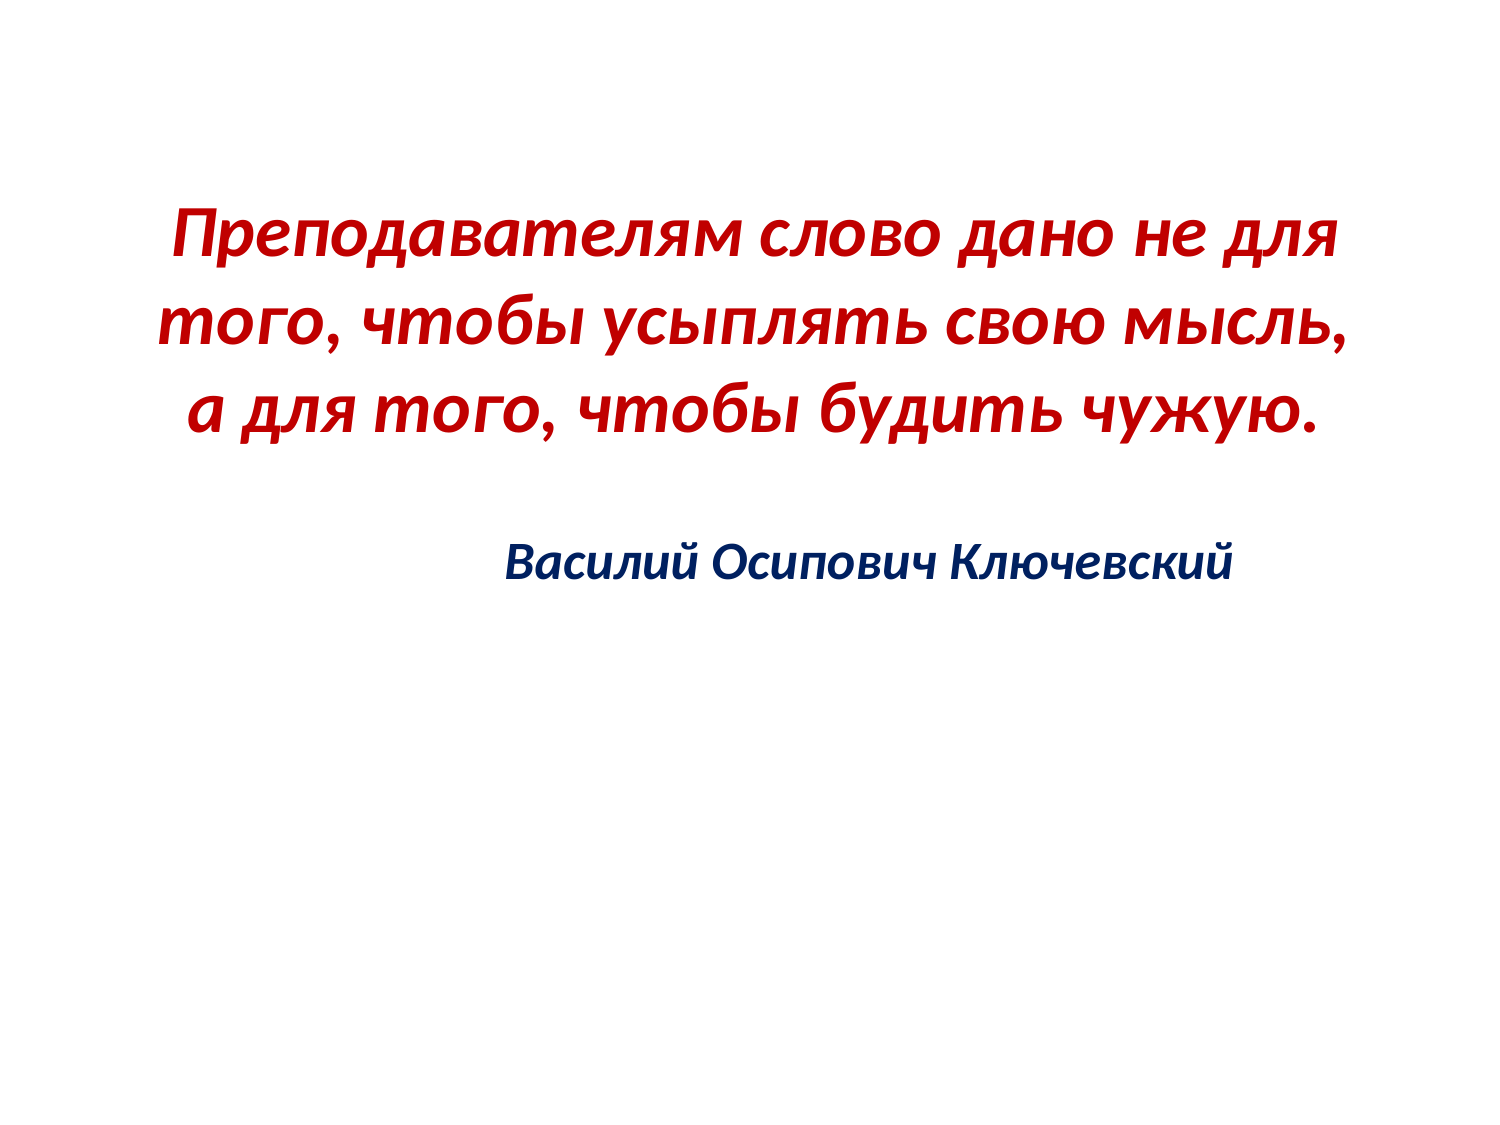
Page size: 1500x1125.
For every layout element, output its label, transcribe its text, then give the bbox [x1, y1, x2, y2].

title Преподавателям слово дано не для того, чтобы усыплять свою мысль, а для того, чтобы будить чужую. Василий Осипович Ключевский [117, 175, 1393, 666]
